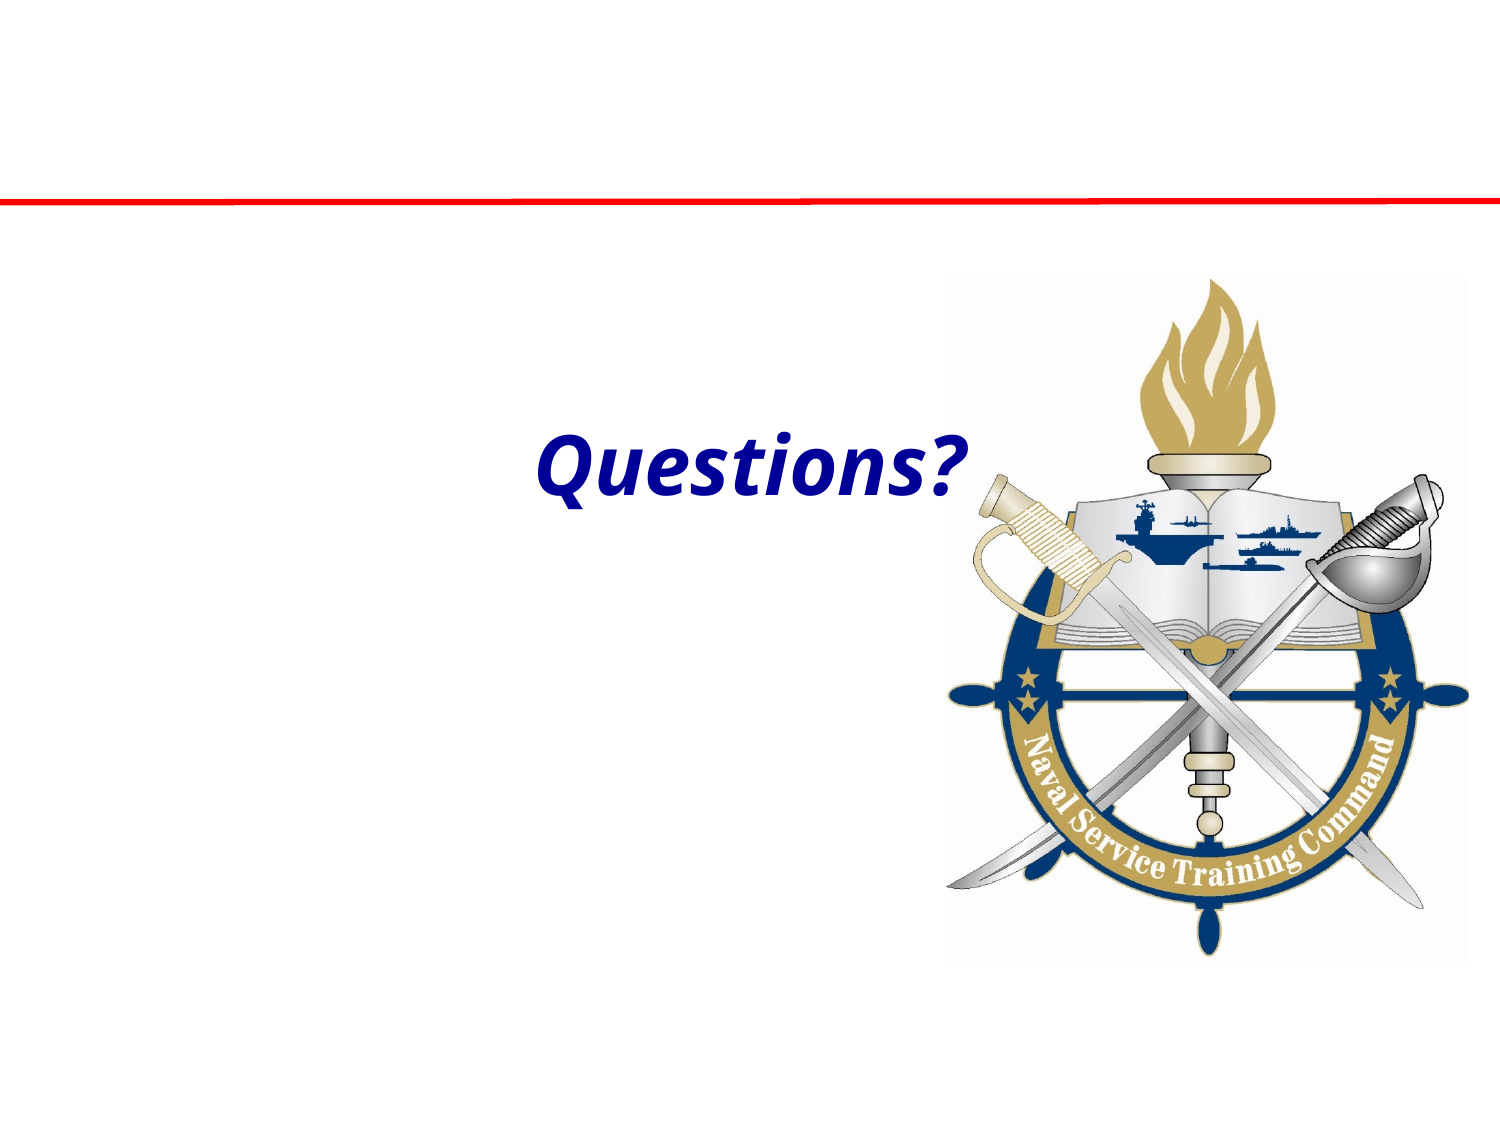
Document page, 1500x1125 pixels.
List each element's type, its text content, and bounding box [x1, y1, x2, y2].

title Questions? [112, 374, 1388, 563]
picture [945, 279, 1469, 967]
